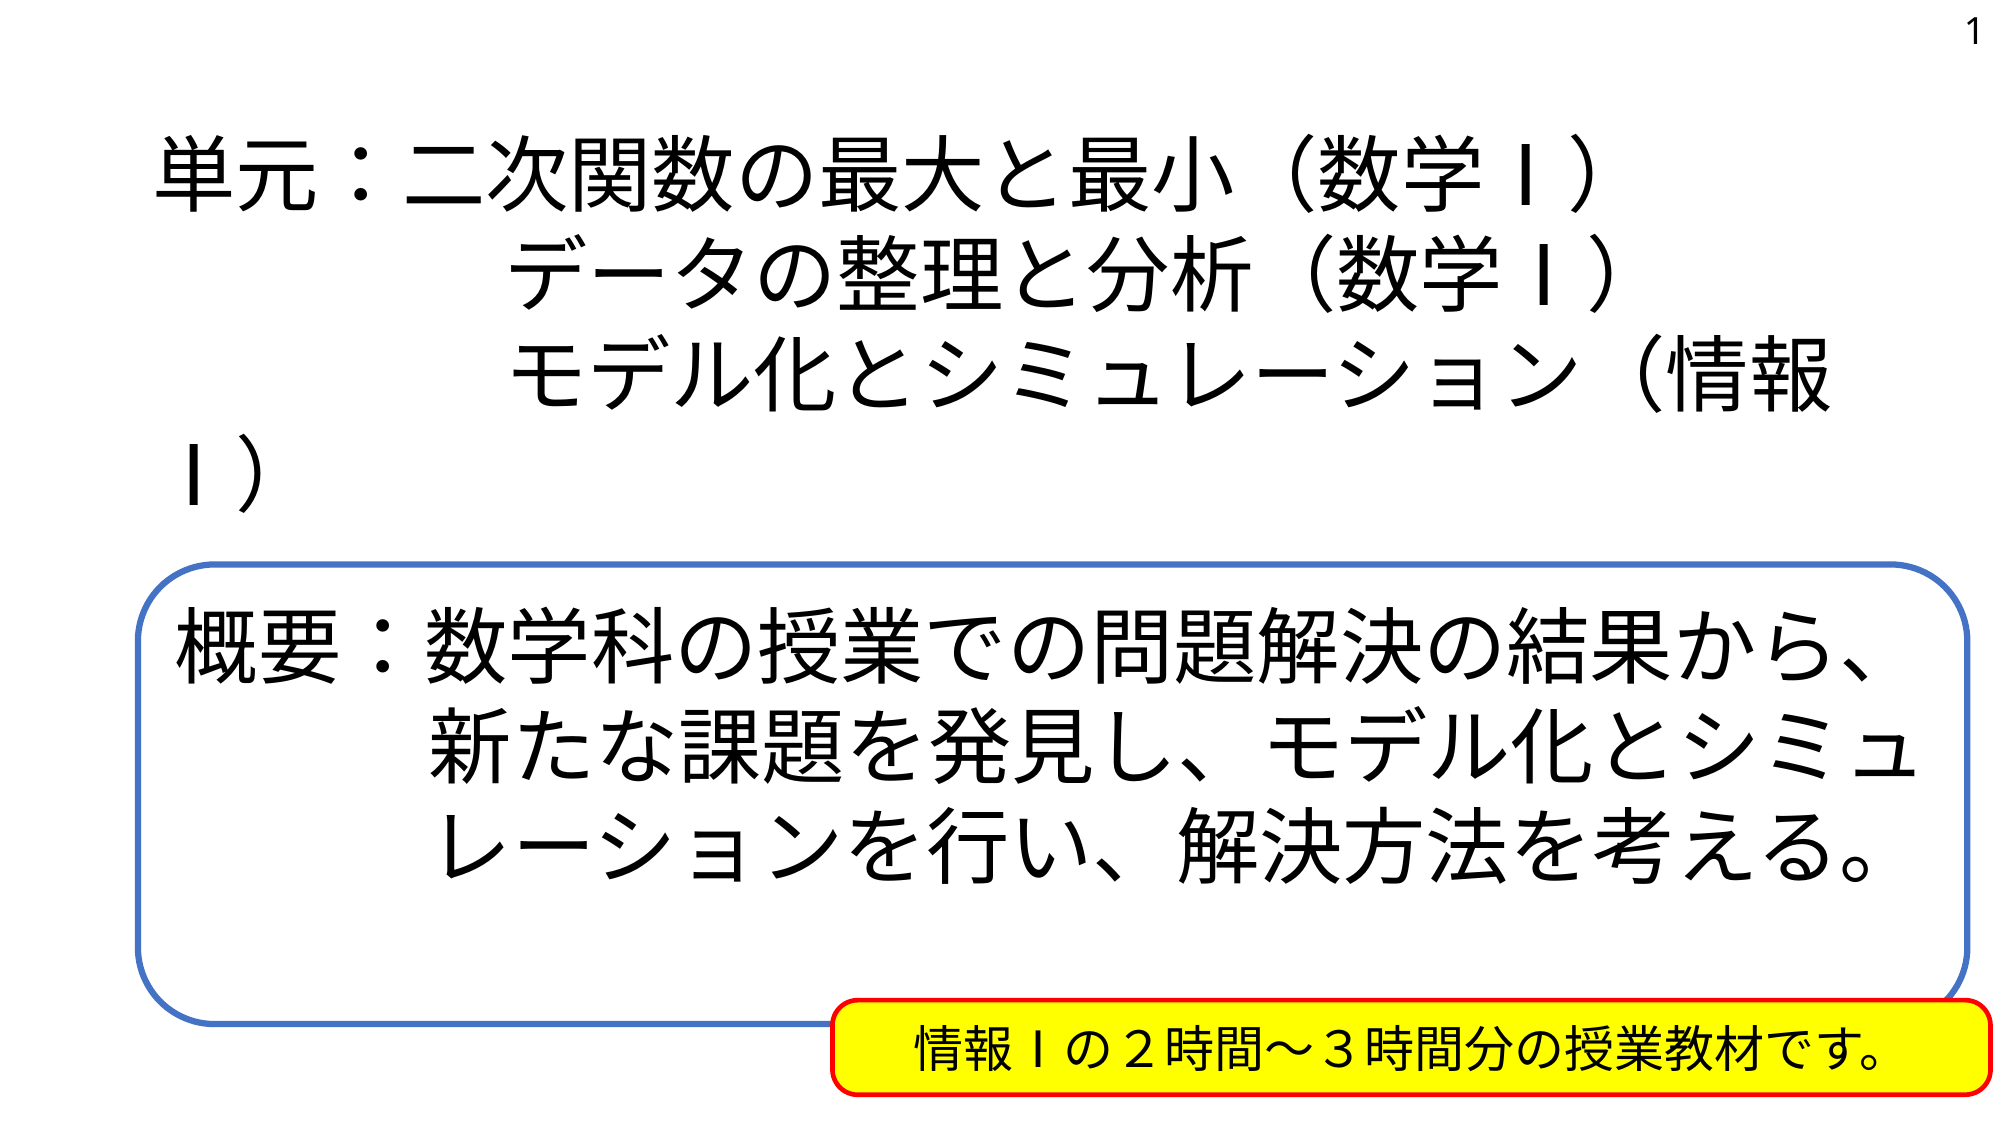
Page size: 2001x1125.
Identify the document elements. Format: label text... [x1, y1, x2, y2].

text_box 1 [1849, 0, 2000, 60]
text_box 単元：二次関数の最大と最小（数学Ⅰ） データの整理と分析（数学Ⅰ） モデル化とシミュレーション（情報Ⅰ） [137, 115, 1863, 530]
text_box 概要：数学科の授業での問題解決の結果から、新たな課題を発見し、モデル化とシミュレーションを行い、解決方法を考える。 [137, 564, 1968, 1025]
text_box 情報Ⅰの２時間～３時間分の授業教材です。 [831, 999, 1992, 1096]
